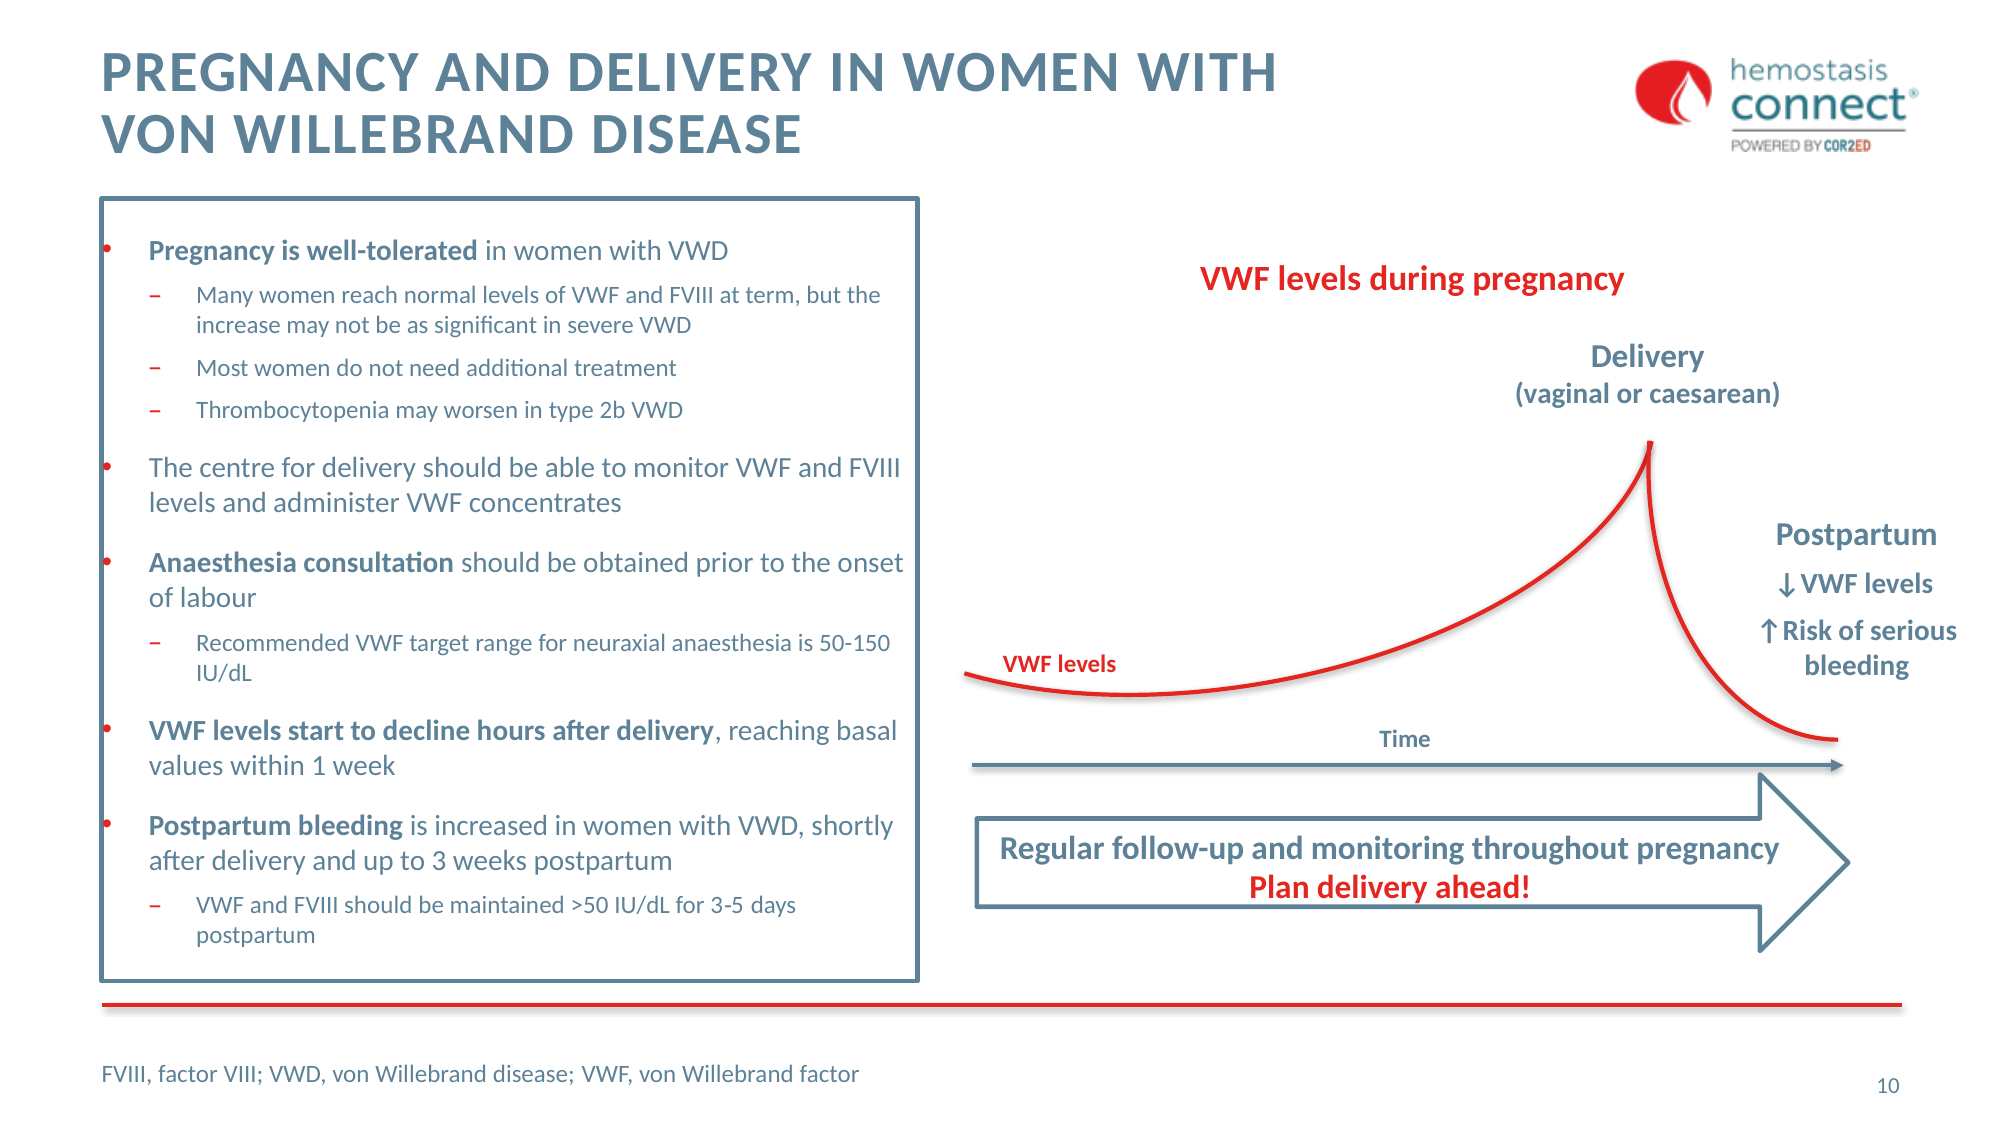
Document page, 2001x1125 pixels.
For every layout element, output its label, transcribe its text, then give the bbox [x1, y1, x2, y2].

slide_number 10 [1771, 1054, 1900, 1115]
list FVIII, factor VIII; VWD, von Willebrand disease; VWF, von Willebrand factor [101, 1042, 1434, 1103]
list Pregnancy is well-tolerated in women with VWD Many women reach normal levels of VWF and FVIII at term, but the increase may not be as significant in severe VWD Most women do not need additional treatment Thrombocytopenia may worsen in type 2b VWD The centre for delivery should be able to monitor VWF and FVIII levels and administer VWF concentrates Anaesthesia consultation should be obtained prior to the onset of labour Recommended VWF target range for neuraxial anaesthesia is 50-150 IU/dL VWF levels start to decline hours after delivery, reaching basal values within 1 week Postpartum bleeding is increased in women with VWD, shortly after delivery and up to 3 weeks postpartum VWF and FVIII should be maintained >50 IU/dL for 3‑5 days postpartum [101, 198, 918, 982]
title Pregnancy and delivery in women with von willebrand disease [101, 40, 1536, 173]
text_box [805, 196, 2000, 952]
picture [1635, 58, 1919, 152]
